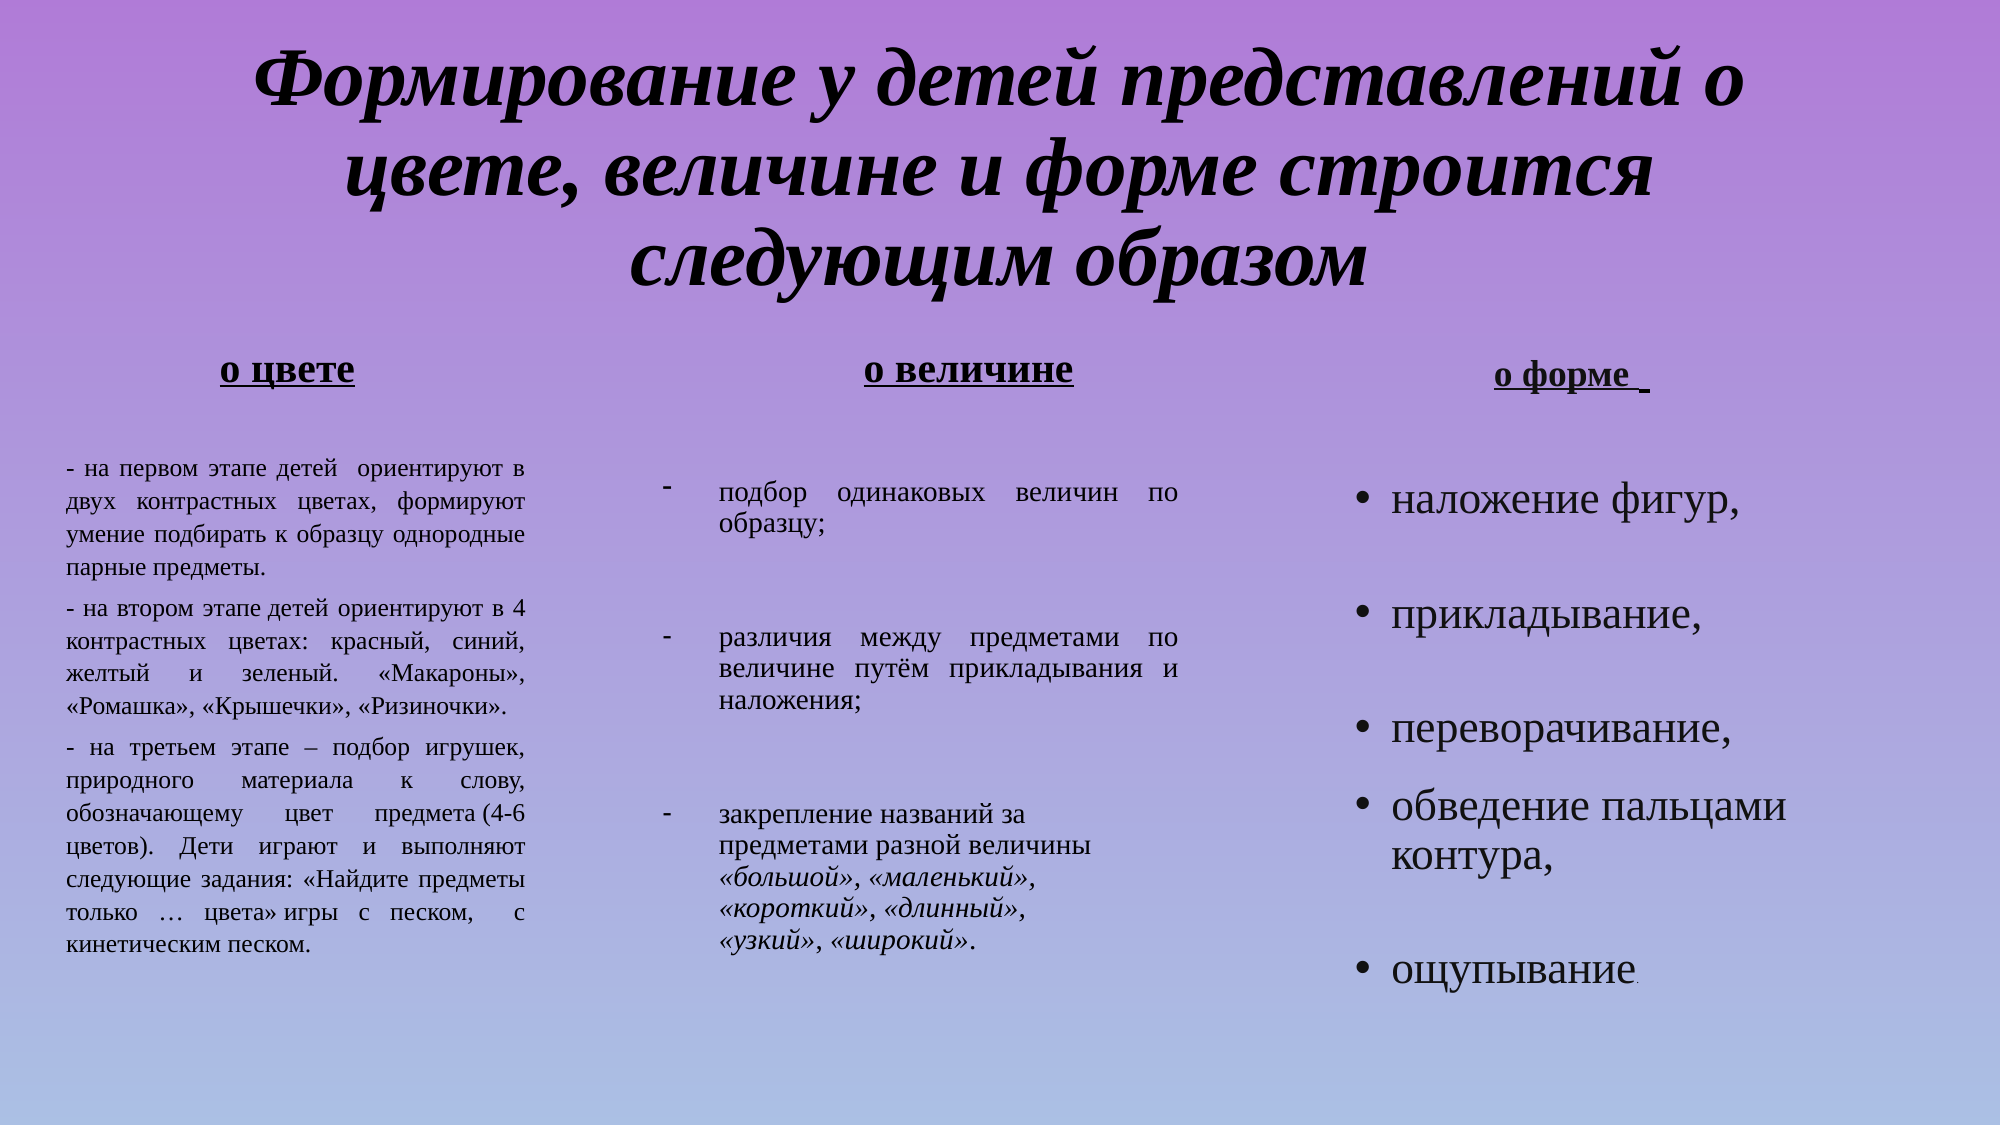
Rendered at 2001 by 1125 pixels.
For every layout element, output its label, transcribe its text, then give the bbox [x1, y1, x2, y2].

list о цвете [59, 264, 516, 400]
text_box [363, 405, 758, 1011]
list наложение фигур, прикладывание, переворачивание, обведение пальцами контура, ощупывание. [1339, 404, 1863, 1009]
title Формирование у детей представлений о цвете, величине и форме строится следующим образом [137, 59, 1863, 278]
text_box подбор одинаковых величин по образцу; различия между предметами по величине путём прикладывания и наложения; закрепление названий за предметами разной величины «большой», «маленький», «короткий», «длинный», «узкий», «широкий». [647, 412, 1195, 1017]
list о форме [1339, 269, 1805, 404]
text_box о величине [757, 264, 1180, 400]
list - на первом этапе детей ориентируют в двух контрастных цветах, формируют умение подбирать к образцу однородные парные предметы. - на втором этапе детей ориентируют в 4 контрастных цветах: красный, синий, желтый и зеленый. «Макароны», «Ромашка», «Крышечки», «Ризиночки». - на третьем этапе – подбор игрушек, природного материала к слову, обозначающему цвет предмета (4-6 цветов). Дети играют и выполняют следующие задания: «Найдите предметы только … цвета» игры с песком, с кинетическим песком. [18, 402, 542, 1007]
